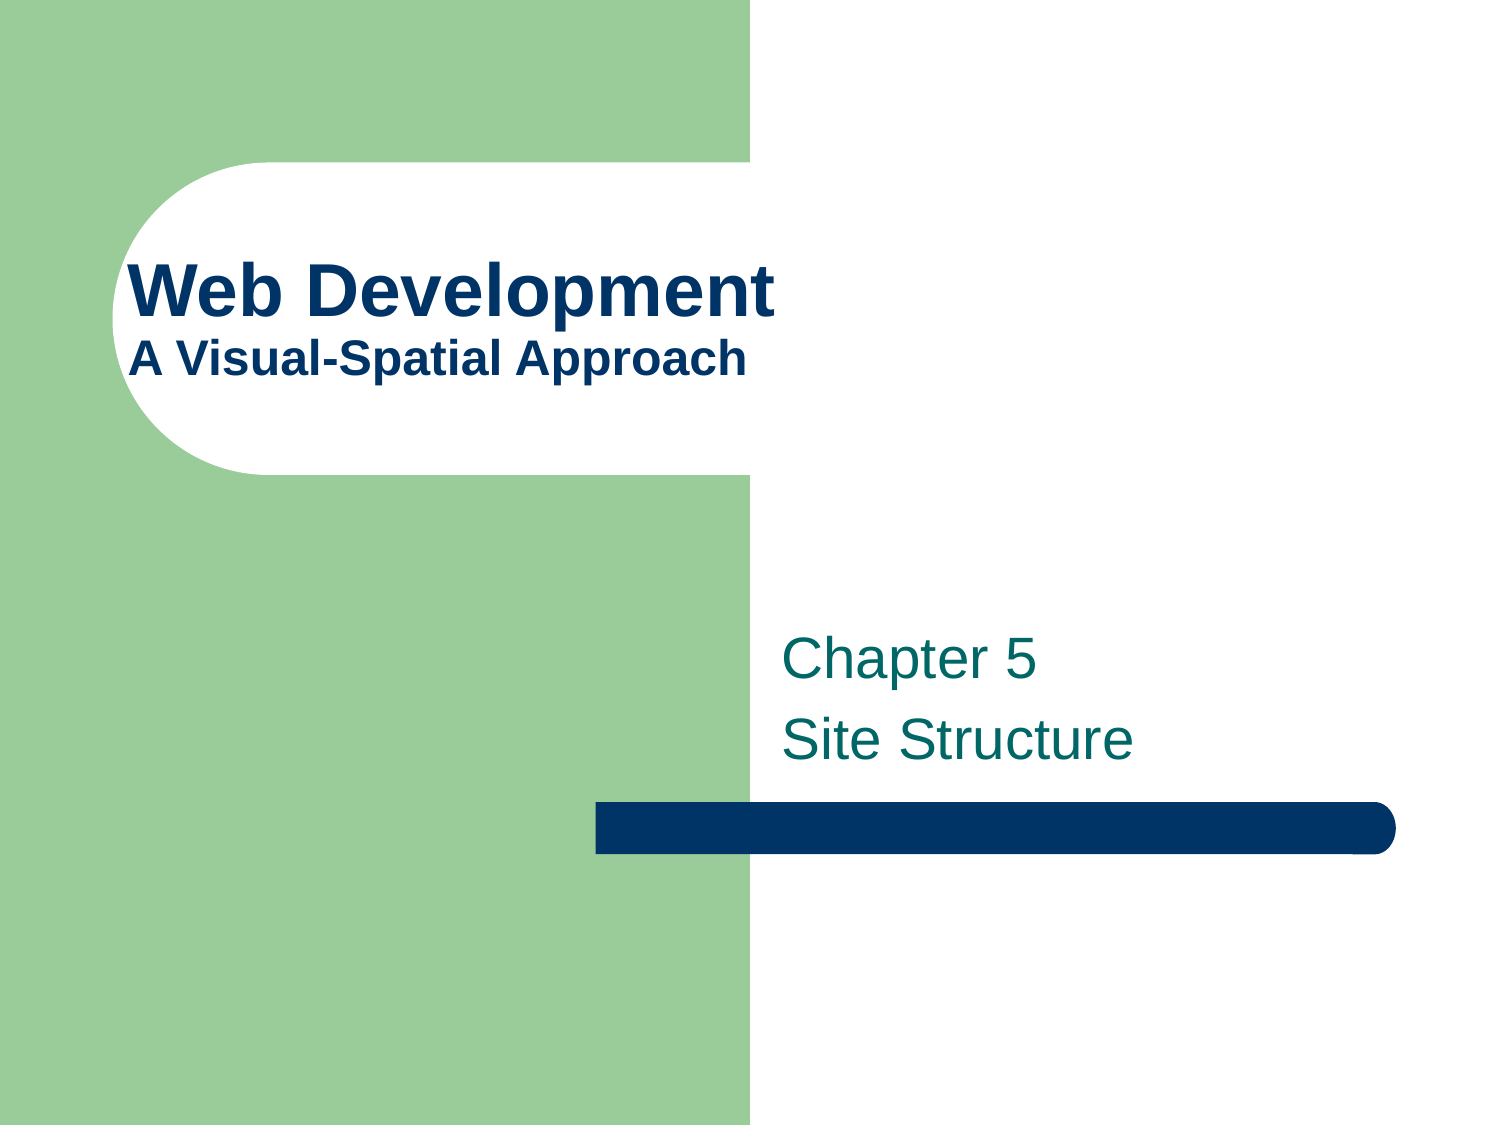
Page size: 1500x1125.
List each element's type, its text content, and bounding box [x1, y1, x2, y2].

title Web Development A Visual-Spatial Approach [112, 162, 1463, 476]
subtitle Chapter 5 Site Structure [766, 479, 1426, 780]
